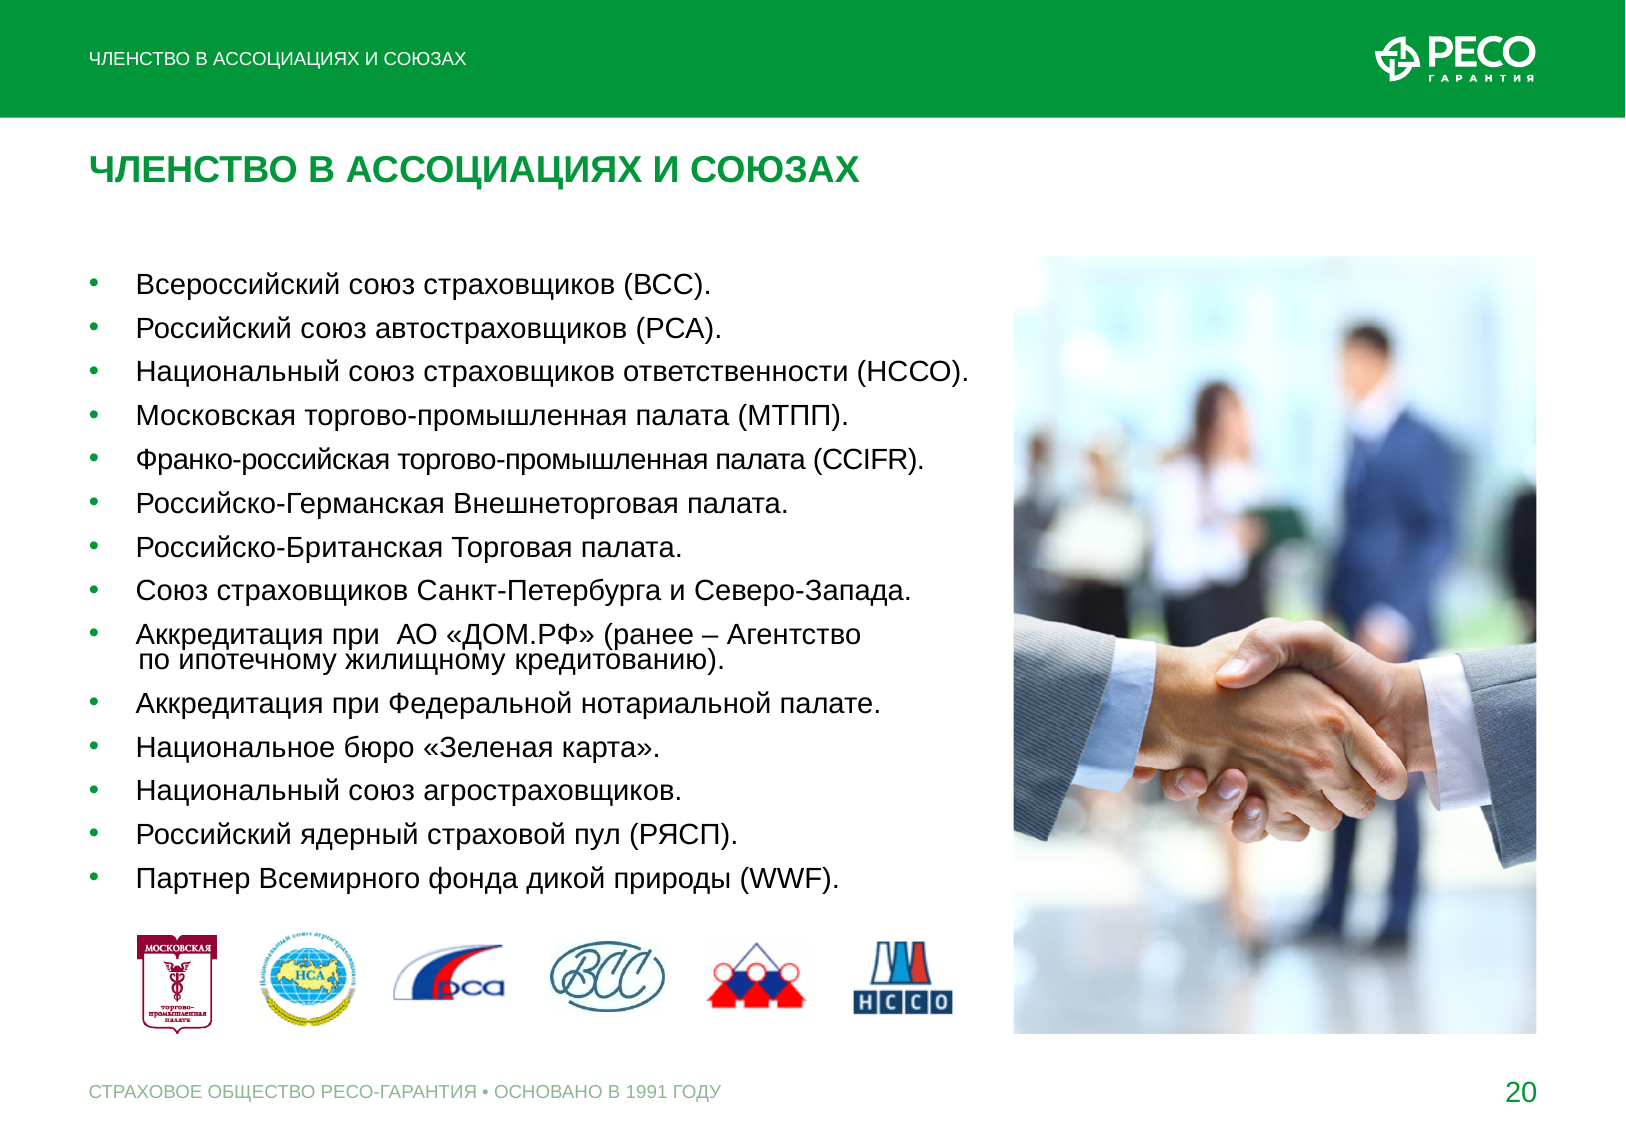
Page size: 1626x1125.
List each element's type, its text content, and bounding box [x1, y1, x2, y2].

footer ЧЛЕНСТВО В АССОЦИАЦИЯХ И СОЮЗАХ [88, 46, 604, 70]
picture [136, 935, 217, 1034]
picture [1013, 256, 1537, 1034]
slide_number 20 [1158, 1073, 1538, 1109]
picture [258, 930, 358, 1028]
picture [825, 936, 983, 1021]
picture [376, 934, 524, 1014]
text_box Всероссийский союз страховщиков (ВСС). Российский союз автостраховщиков (РСА). Национальный союз страховщиков ответственности (НССО). Московская торгово-промышленная палата (МТПП). Франко-российская торгово-промышленная палата (CCIFR). Российско-Германская Внешнеторговая палата. Российско-Британская Торговая палата. Союз страховщиков Санкт-Петербурга и Северо-Запада. Аккредитация при АО «ДОМ.РФ» (ранее – Агентство по ипотечному жилищному кредитованию). Аккредитация при Федеральной нотариальной палате. Национальное бюро «Зеленая карта». Национальный союз агростраховщиков. Российский ядерный страховой пул (РЯСП). Партнер Всемирного фонда дикой природы (WWF). [88, 256, 983, 1039]
title ЧЛЕНСТВО В АССОЦИАЦИЯХ И СОЮЗАХ [88, 144, 1552, 191]
slide_number СТРАХОВОЕ ОБЩЕСТВО РЕСО-ГАРАНТИЯ • ОСНОВАНО В 1991 ГОДУ [88, 1072, 799, 1110]
picture [702, 940, 812, 1011]
picture [550, 941, 665, 1012]
